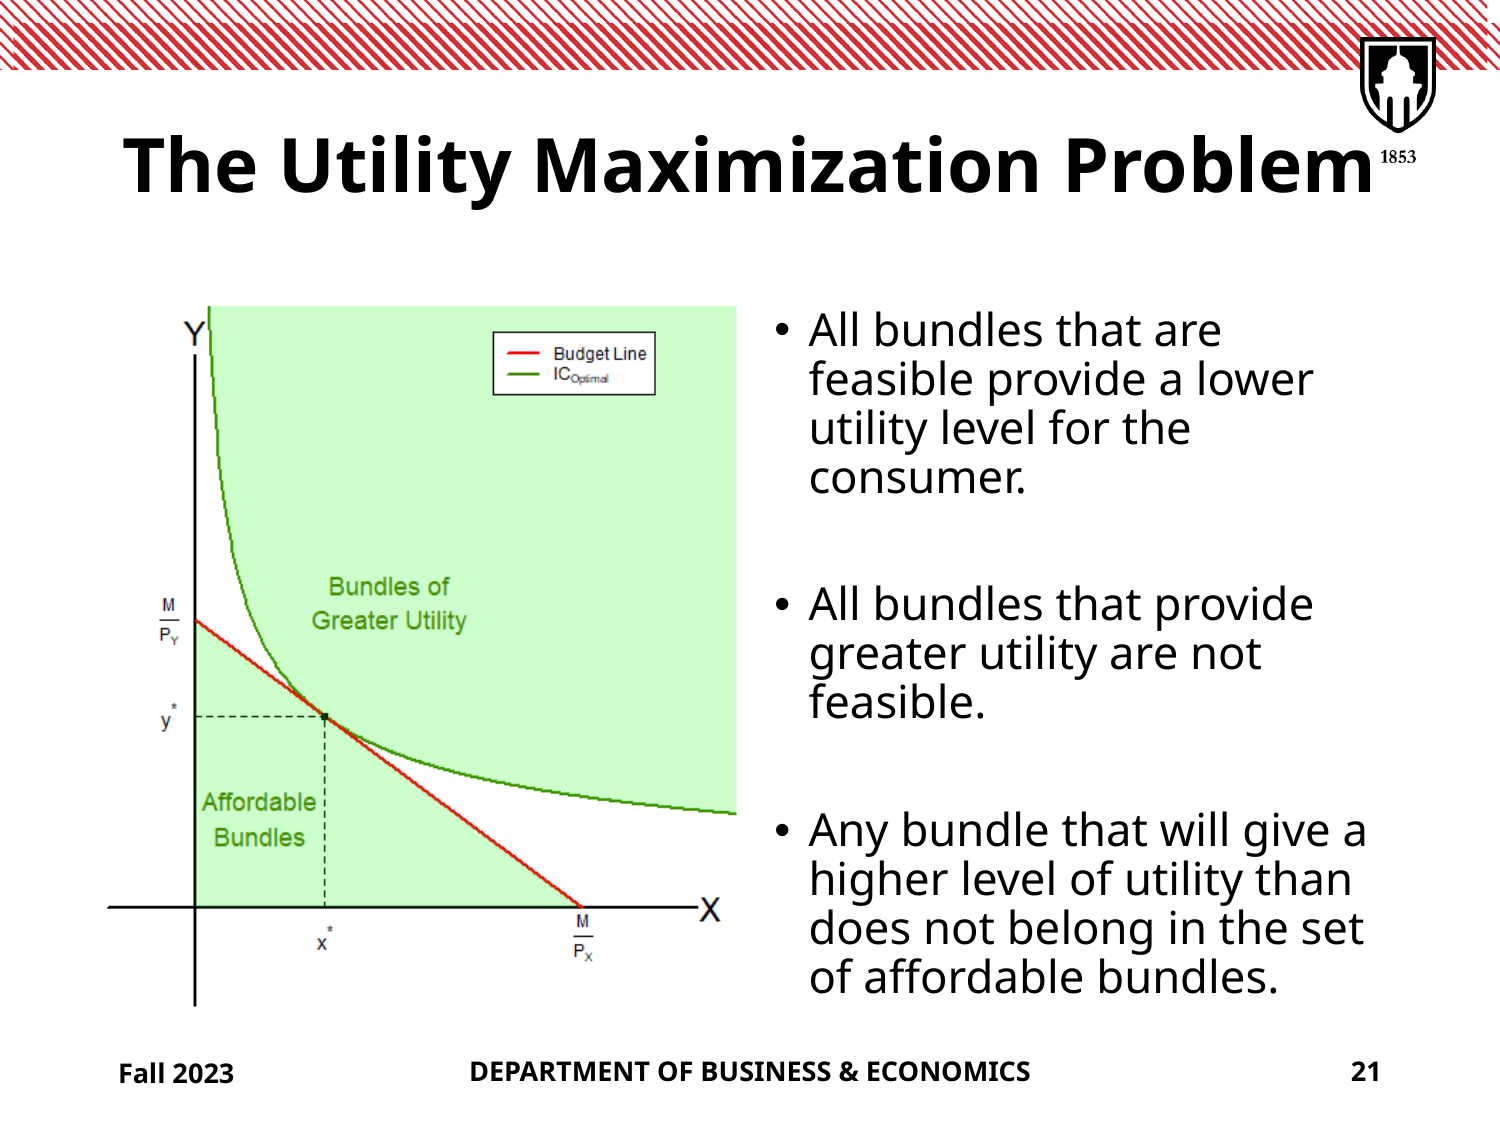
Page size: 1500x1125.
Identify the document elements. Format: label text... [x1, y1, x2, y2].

title The Utility Maximization Problem [103, 59, 1397, 278]
picture [103, 302, 741, 1011]
footer DEPARTMENT OF BUSINESS & ECONOMICS [277, 1042, 1059, 1103]
slide_number Fall 2023 [103, 1042, 277, 1103]
slide_number 21 [1059, 1042, 1397, 1103]
picture [0, 0, 1500, 163]
